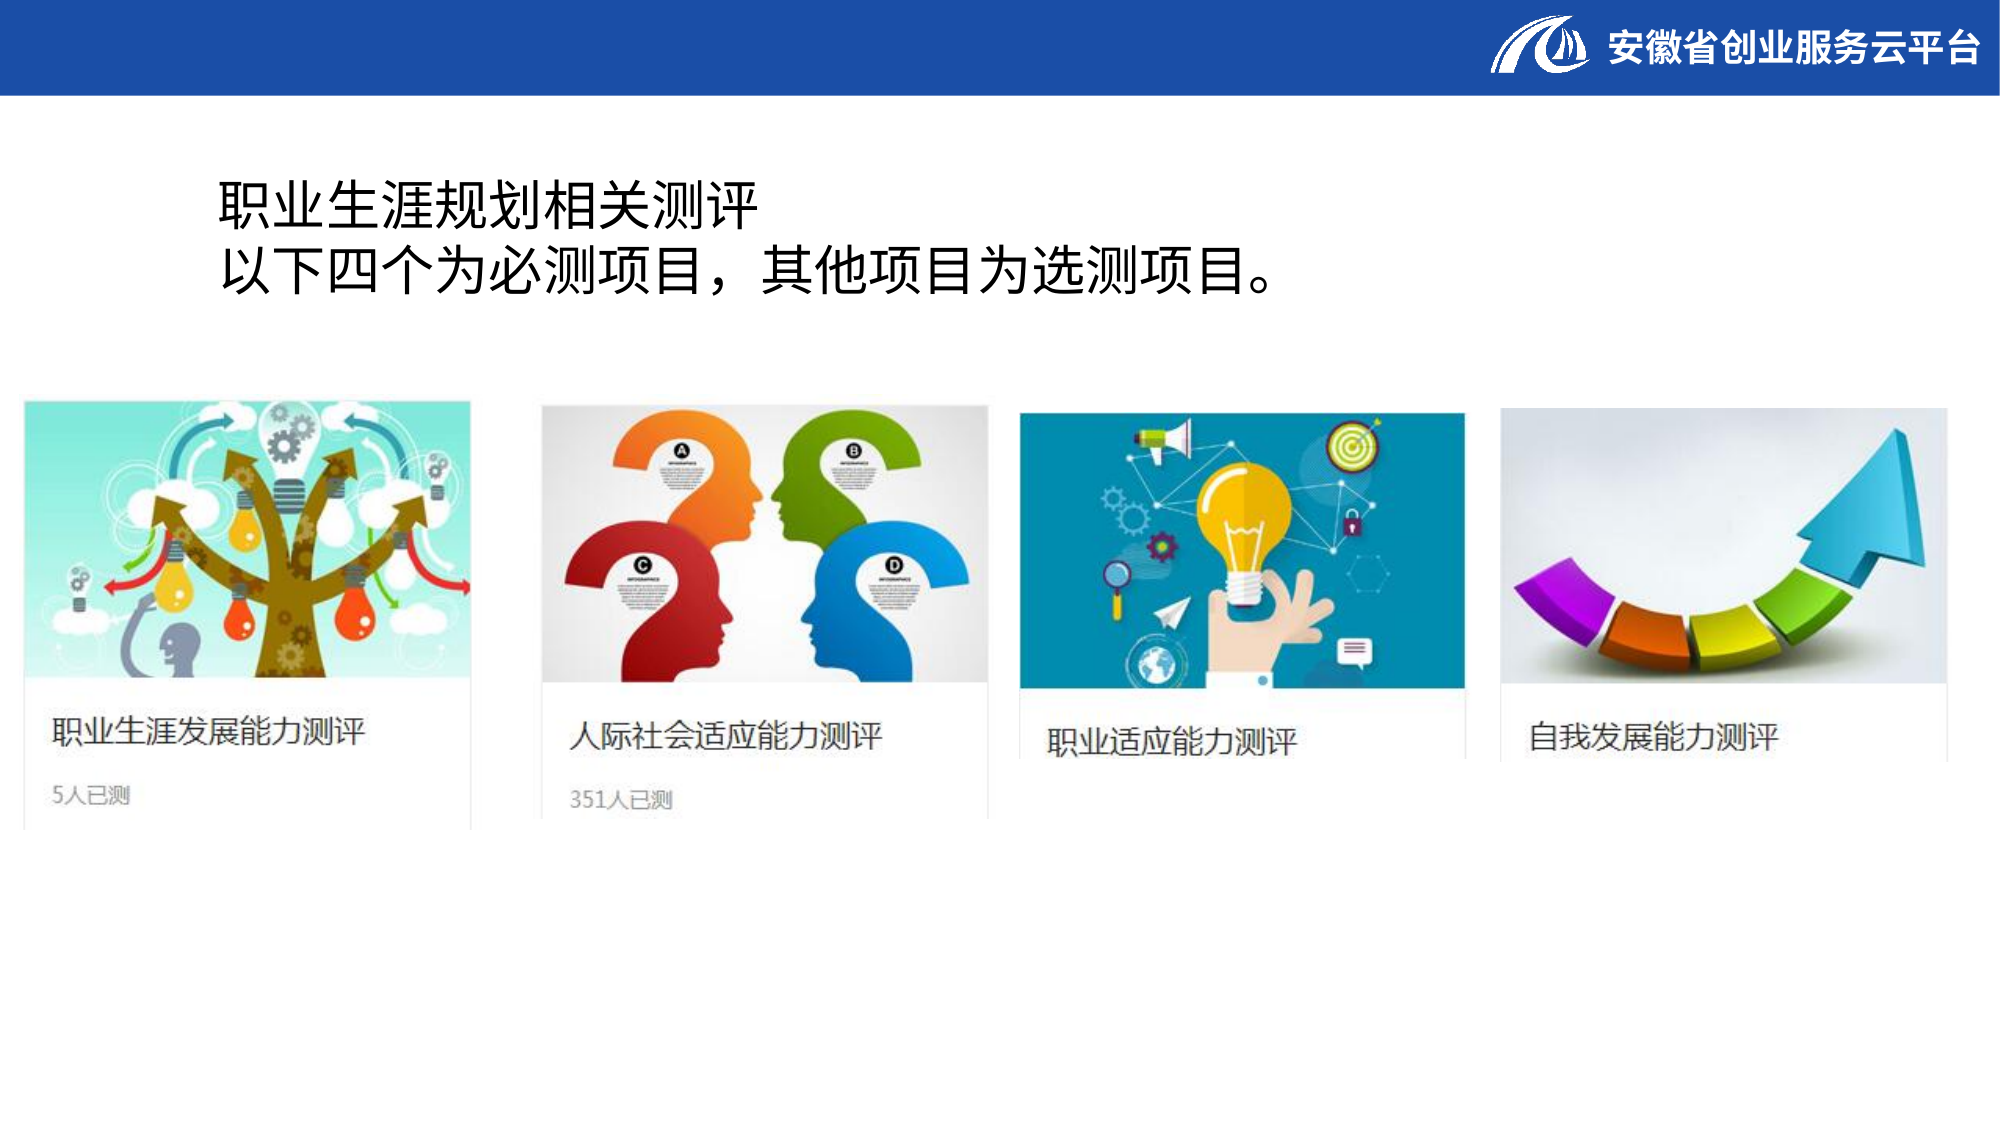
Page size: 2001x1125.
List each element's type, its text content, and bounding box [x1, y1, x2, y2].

picture [1475, 0, 1610, 94]
picture [1019, 408, 1953, 763]
picture [19, 394, 1000, 830]
text_box 职业生涯规划相关测评 以下四个为必测项目，其他项目为选测项目。 [202, 163, 1705, 309]
